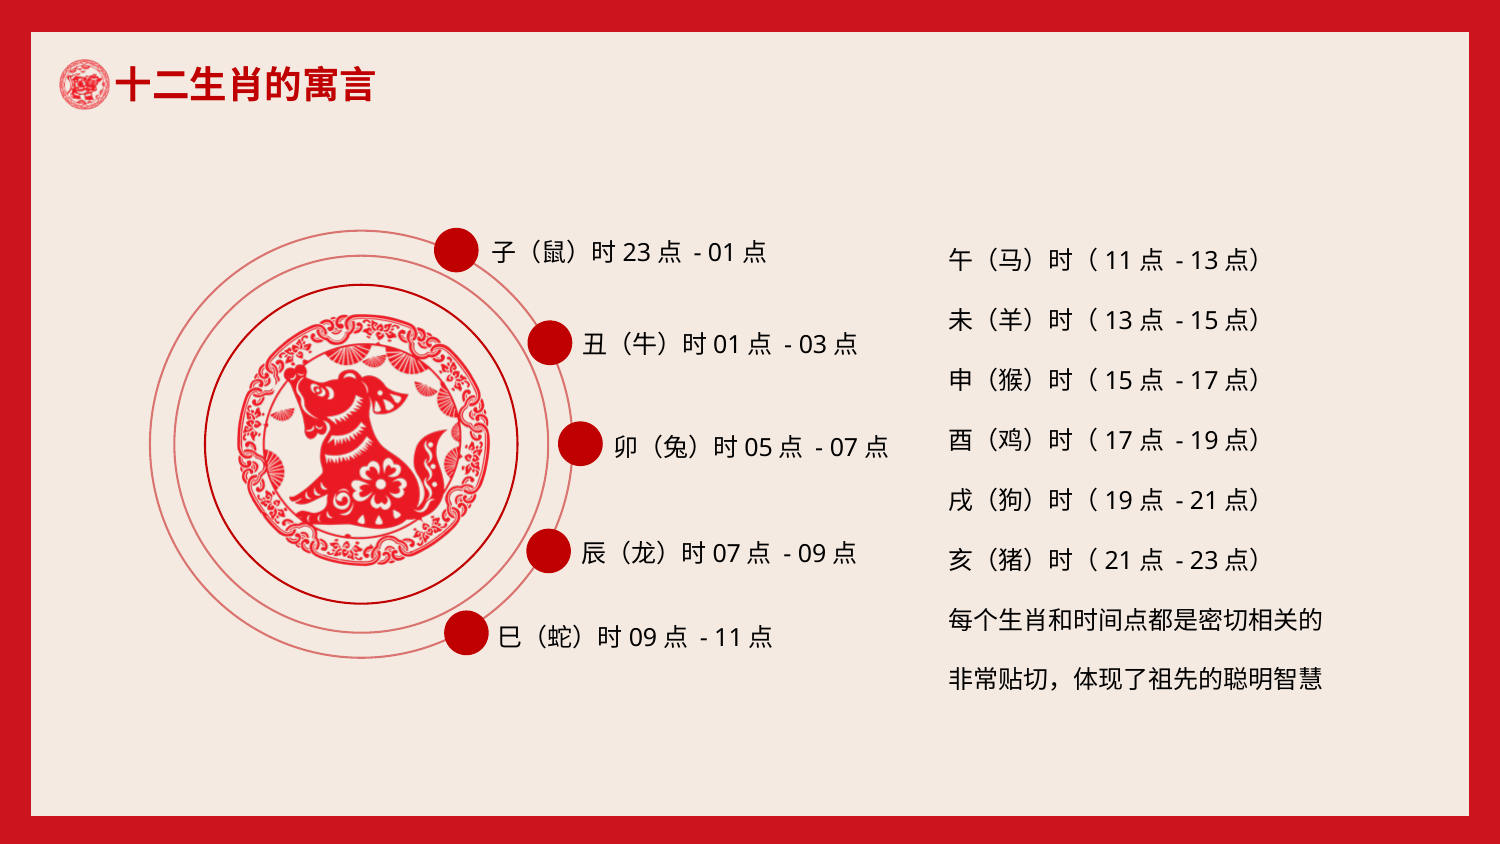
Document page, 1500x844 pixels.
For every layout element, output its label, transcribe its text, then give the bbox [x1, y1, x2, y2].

text_box 丑（牛）时01点 - 03点 [603, 324, 883, 363]
text_box 午（马）时（11点 - 13点） 未（羊）时（13点 - 15点） 申（猴）时（15点 - 17点） 酉（鸡）时（17点 - 19点） 戌（狗）时（19点 - 21点） 亥（猪）时（21点 - 23点） 每个生肖和时间点都是密切相关的 非常贴切，体现了祖先的聪明智慧 [937, 209, 1367, 700]
text_box 子（鼠）时23点 - 01点 [603, 231, 828, 271]
text_box 辰（龙）时07点 - 09点 [603, 532, 904, 572]
text_box 卯（兔）时05点 - 07点 [604, 427, 909, 466]
text_box 巳（蛇）时09点 - 11点 [603, 616, 828, 656]
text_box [149, 227, 603, 658]
picture [57, 55, 114, 112]
